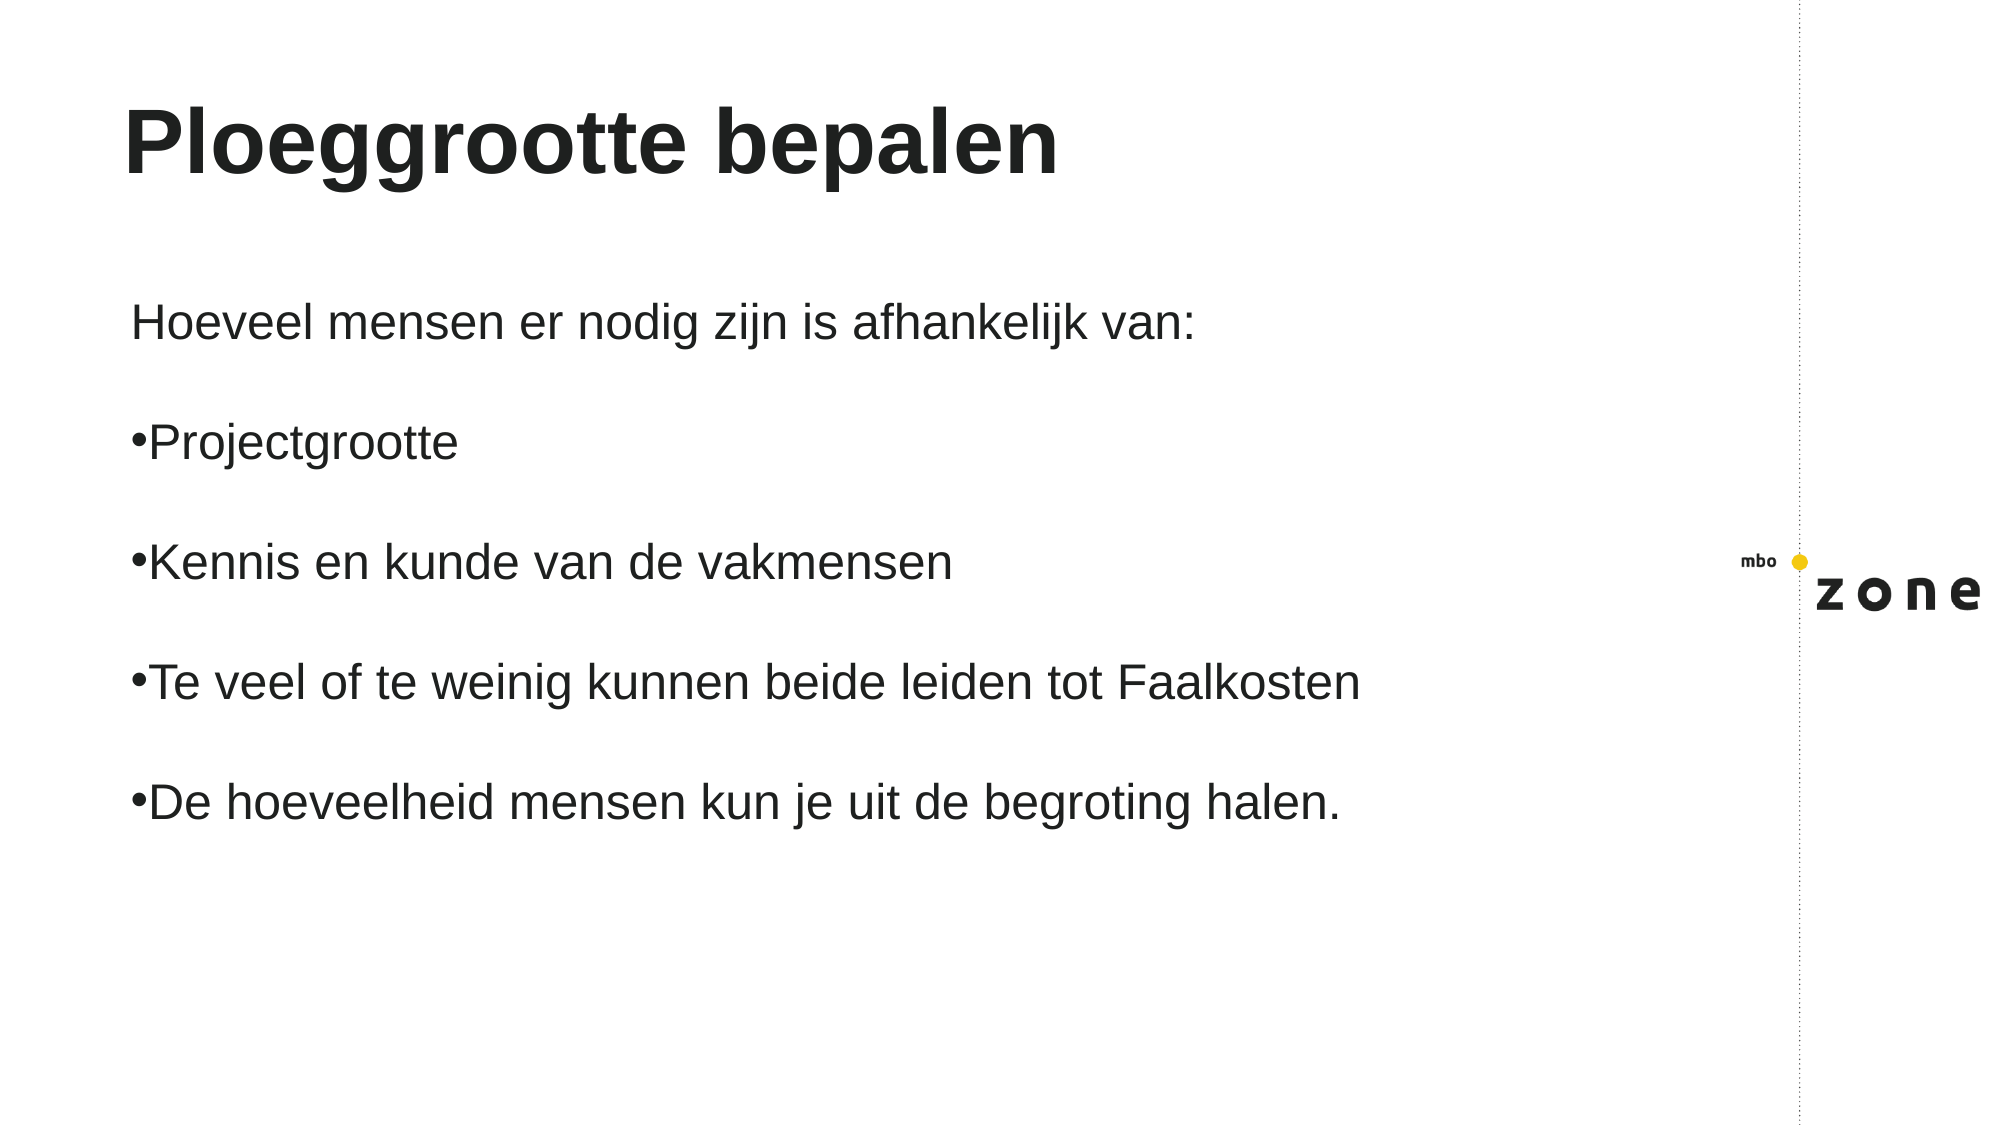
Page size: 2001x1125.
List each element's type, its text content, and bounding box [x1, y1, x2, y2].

picture [1596, 0, 2001, 1125]
list Hoeveel mensen er nodig zijn is afhankelijk van: Projectgrootte Kennis en kunde van de vakmensen Te veel of te weinig kunnen beide leiden tot Faalkosten De hoeveelheid mensen kun je uit de begroting halen. [130, 289, 1719, 1004]
title Ploeggrootte bepalen [124, 94, 1719, 234]
